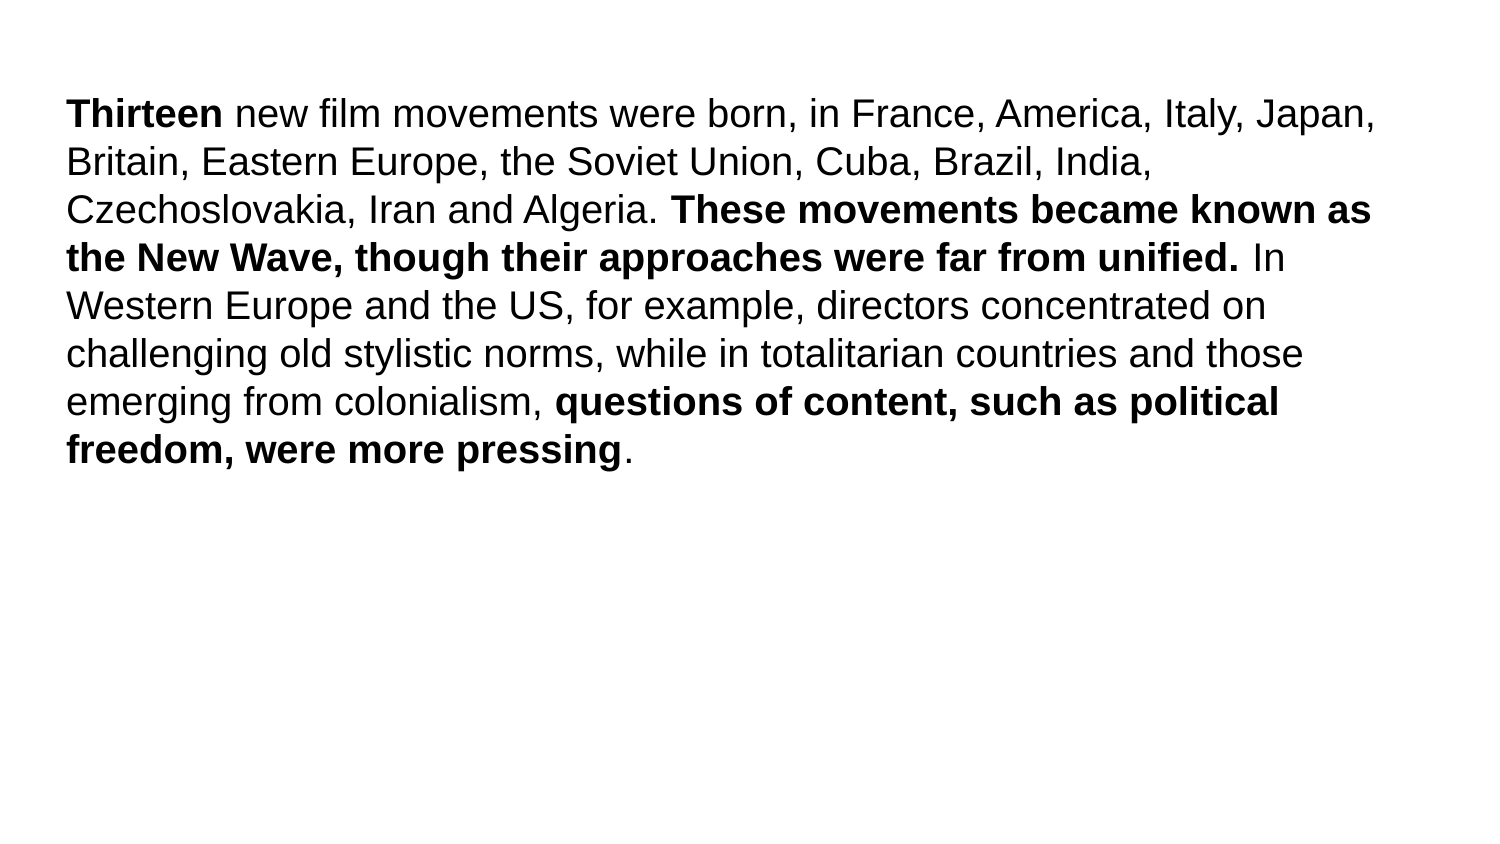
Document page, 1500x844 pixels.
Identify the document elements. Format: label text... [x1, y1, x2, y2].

title Thirteen new film movements were born, in France, America, Italy, Japan, Britain, Eastern Europe, the Soviet Union, Cuba, Brazil, India, Czechoslovakia, Iran and Algeria. These movements became known as the New Wave, though their approaches were far from unified. In Western Europe and the US, for example, directors concentrated on challenging old stylistic norms, while in totalitarian countries and those emerging from colonialism, questions of content, such as political freedom, were more pressing. [51, 72, 1449, 819]
